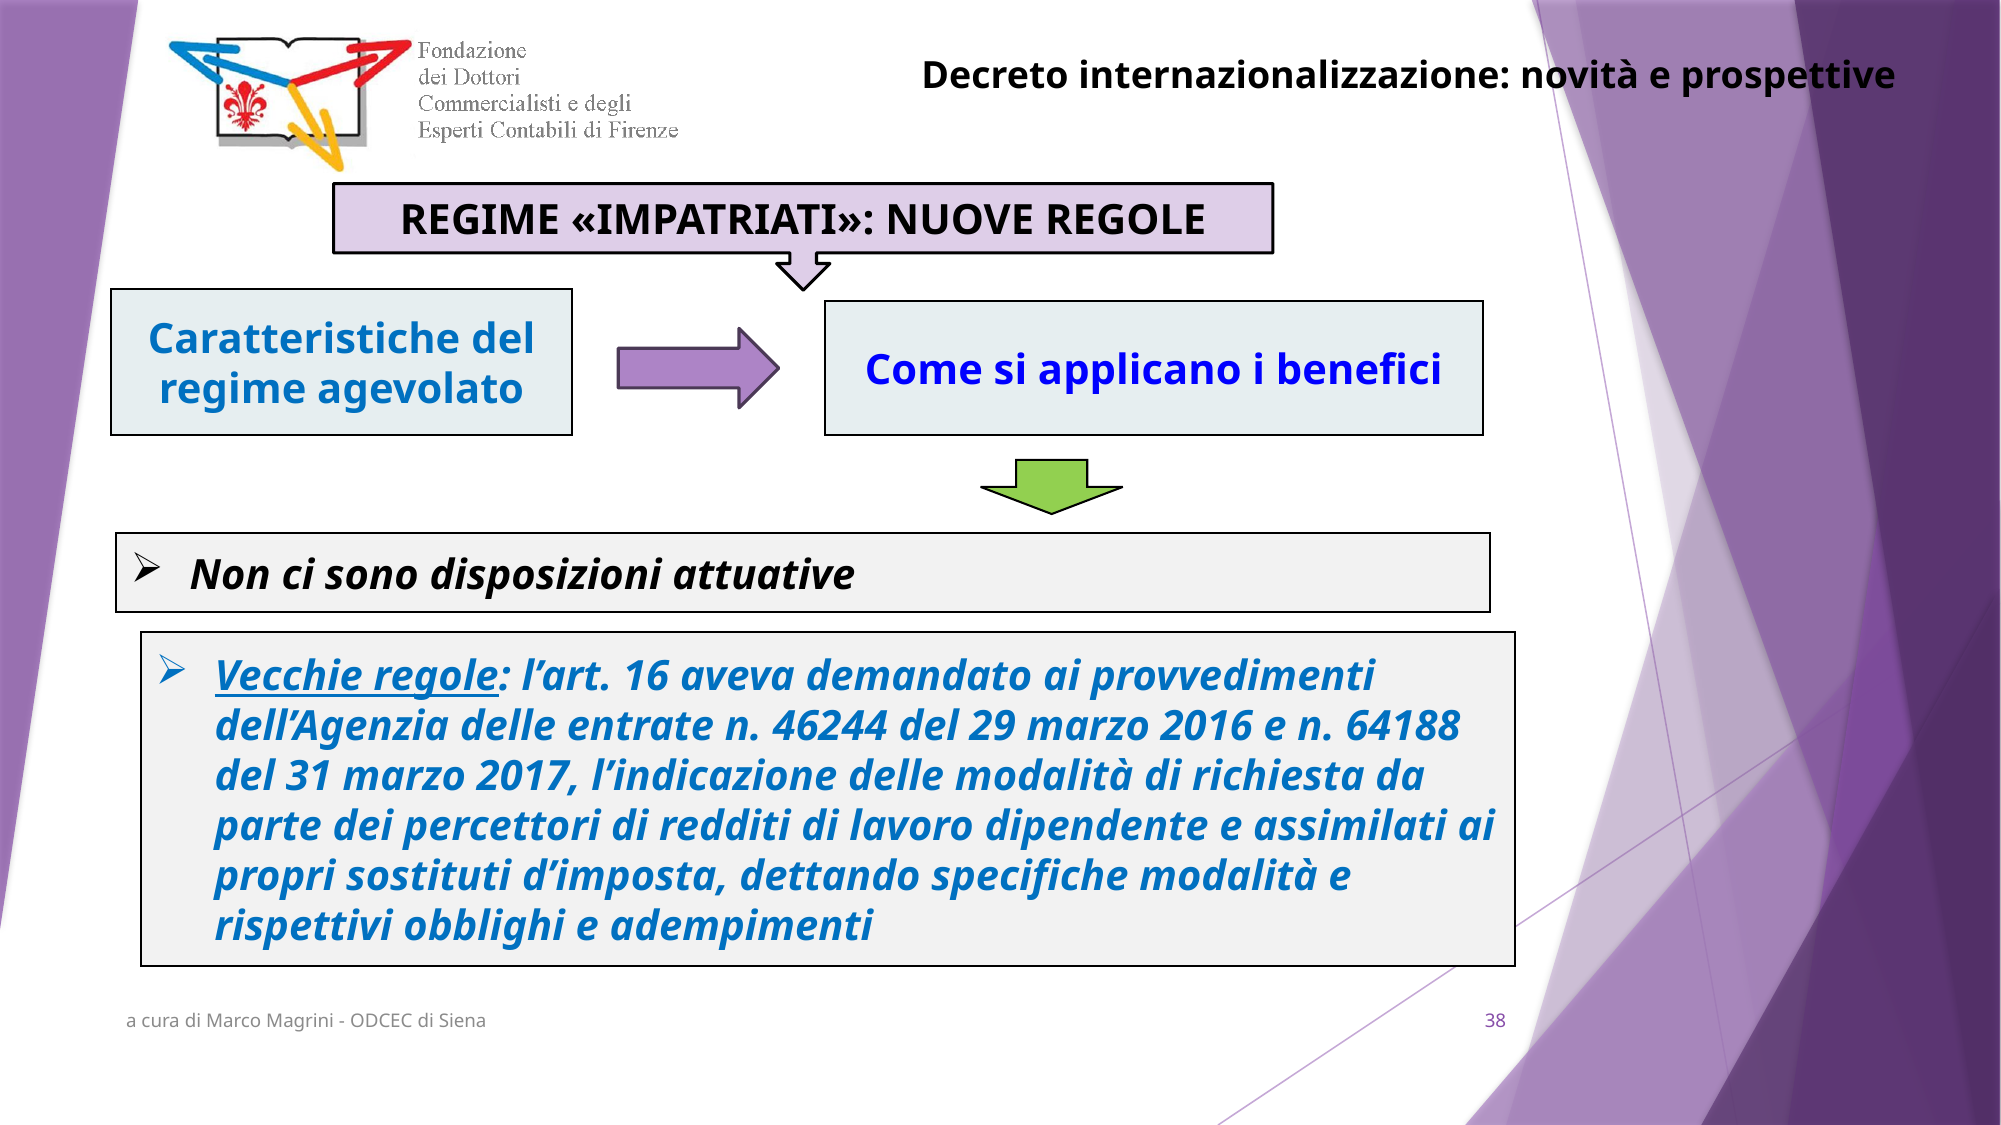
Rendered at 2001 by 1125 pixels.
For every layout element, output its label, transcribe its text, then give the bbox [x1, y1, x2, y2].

picture [165, 21, 689, 185]
slide_number 38 [1409, 991, 1522, 1051]
text_box Decreto internazionalizzazione: novità e prospettive [849, 43, 1969, 104]
text_box Non ci sono disposizioni attuative [116, 532, 1491, 613]
text_box Come si applicano i benefici [824, 301, 1484, 436]
text_box Caratteristiche del regime agevolato [111, 289, 573, 436]
footer a cura di Marco Magrini - ODCEC di Siena [111, 991, 1145, 1051]
text_box [616, 326, 780, 410]
text_box Vecchie regole: l’art. 16 aveva demandato ai provvedimenti dell’Agenzia delle entrate n. 46244 del 29 marzo 2016 e n. 64188 del 31 marzo 2017, l’indicazione delle modalità di richiesta da parte dei percettori di redditi di lavoro dipendente e assimilati ai propri sostituti d’imposta, dettando specifiche modalità e rispettivi obblighi e adempimenti [141, 632, 1516, 967]
text_box [980, 459, 1123, 515]
text_box REGIME «IMPATRIATI»: NUOVE REGOLE [332, 182, 1275, 292]
